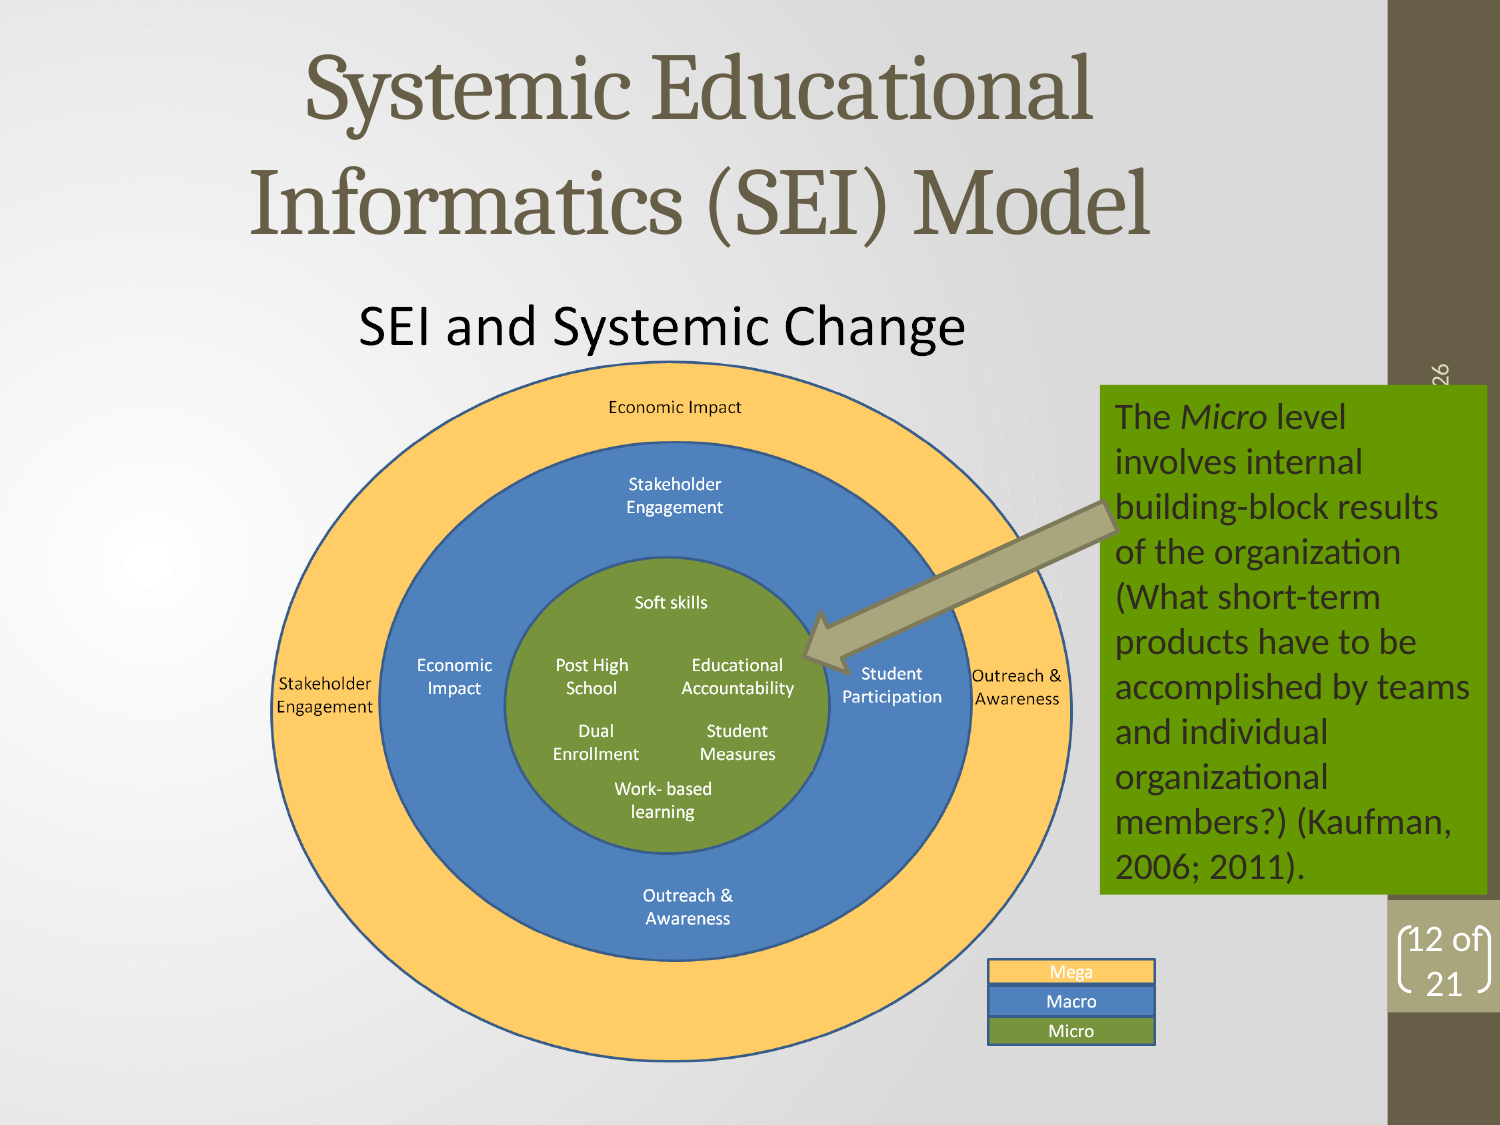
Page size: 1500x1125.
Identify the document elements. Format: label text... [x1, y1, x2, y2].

text_box The Micro level involves internal building-block results of the organization (What short-term products have to be accomplished by teams and individual organizational members?) (Kaufman, 2006; 2011). [1174, 384, 1488, 895]
title Systemic Educational Informatics (SEI) Model [75, 45, 1325, 233]
picture [161, 261, 1163, 1063]
slide_number 12 of 21 [1397, 925, 1492, 994]
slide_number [1408, 100, 1469, 501]
